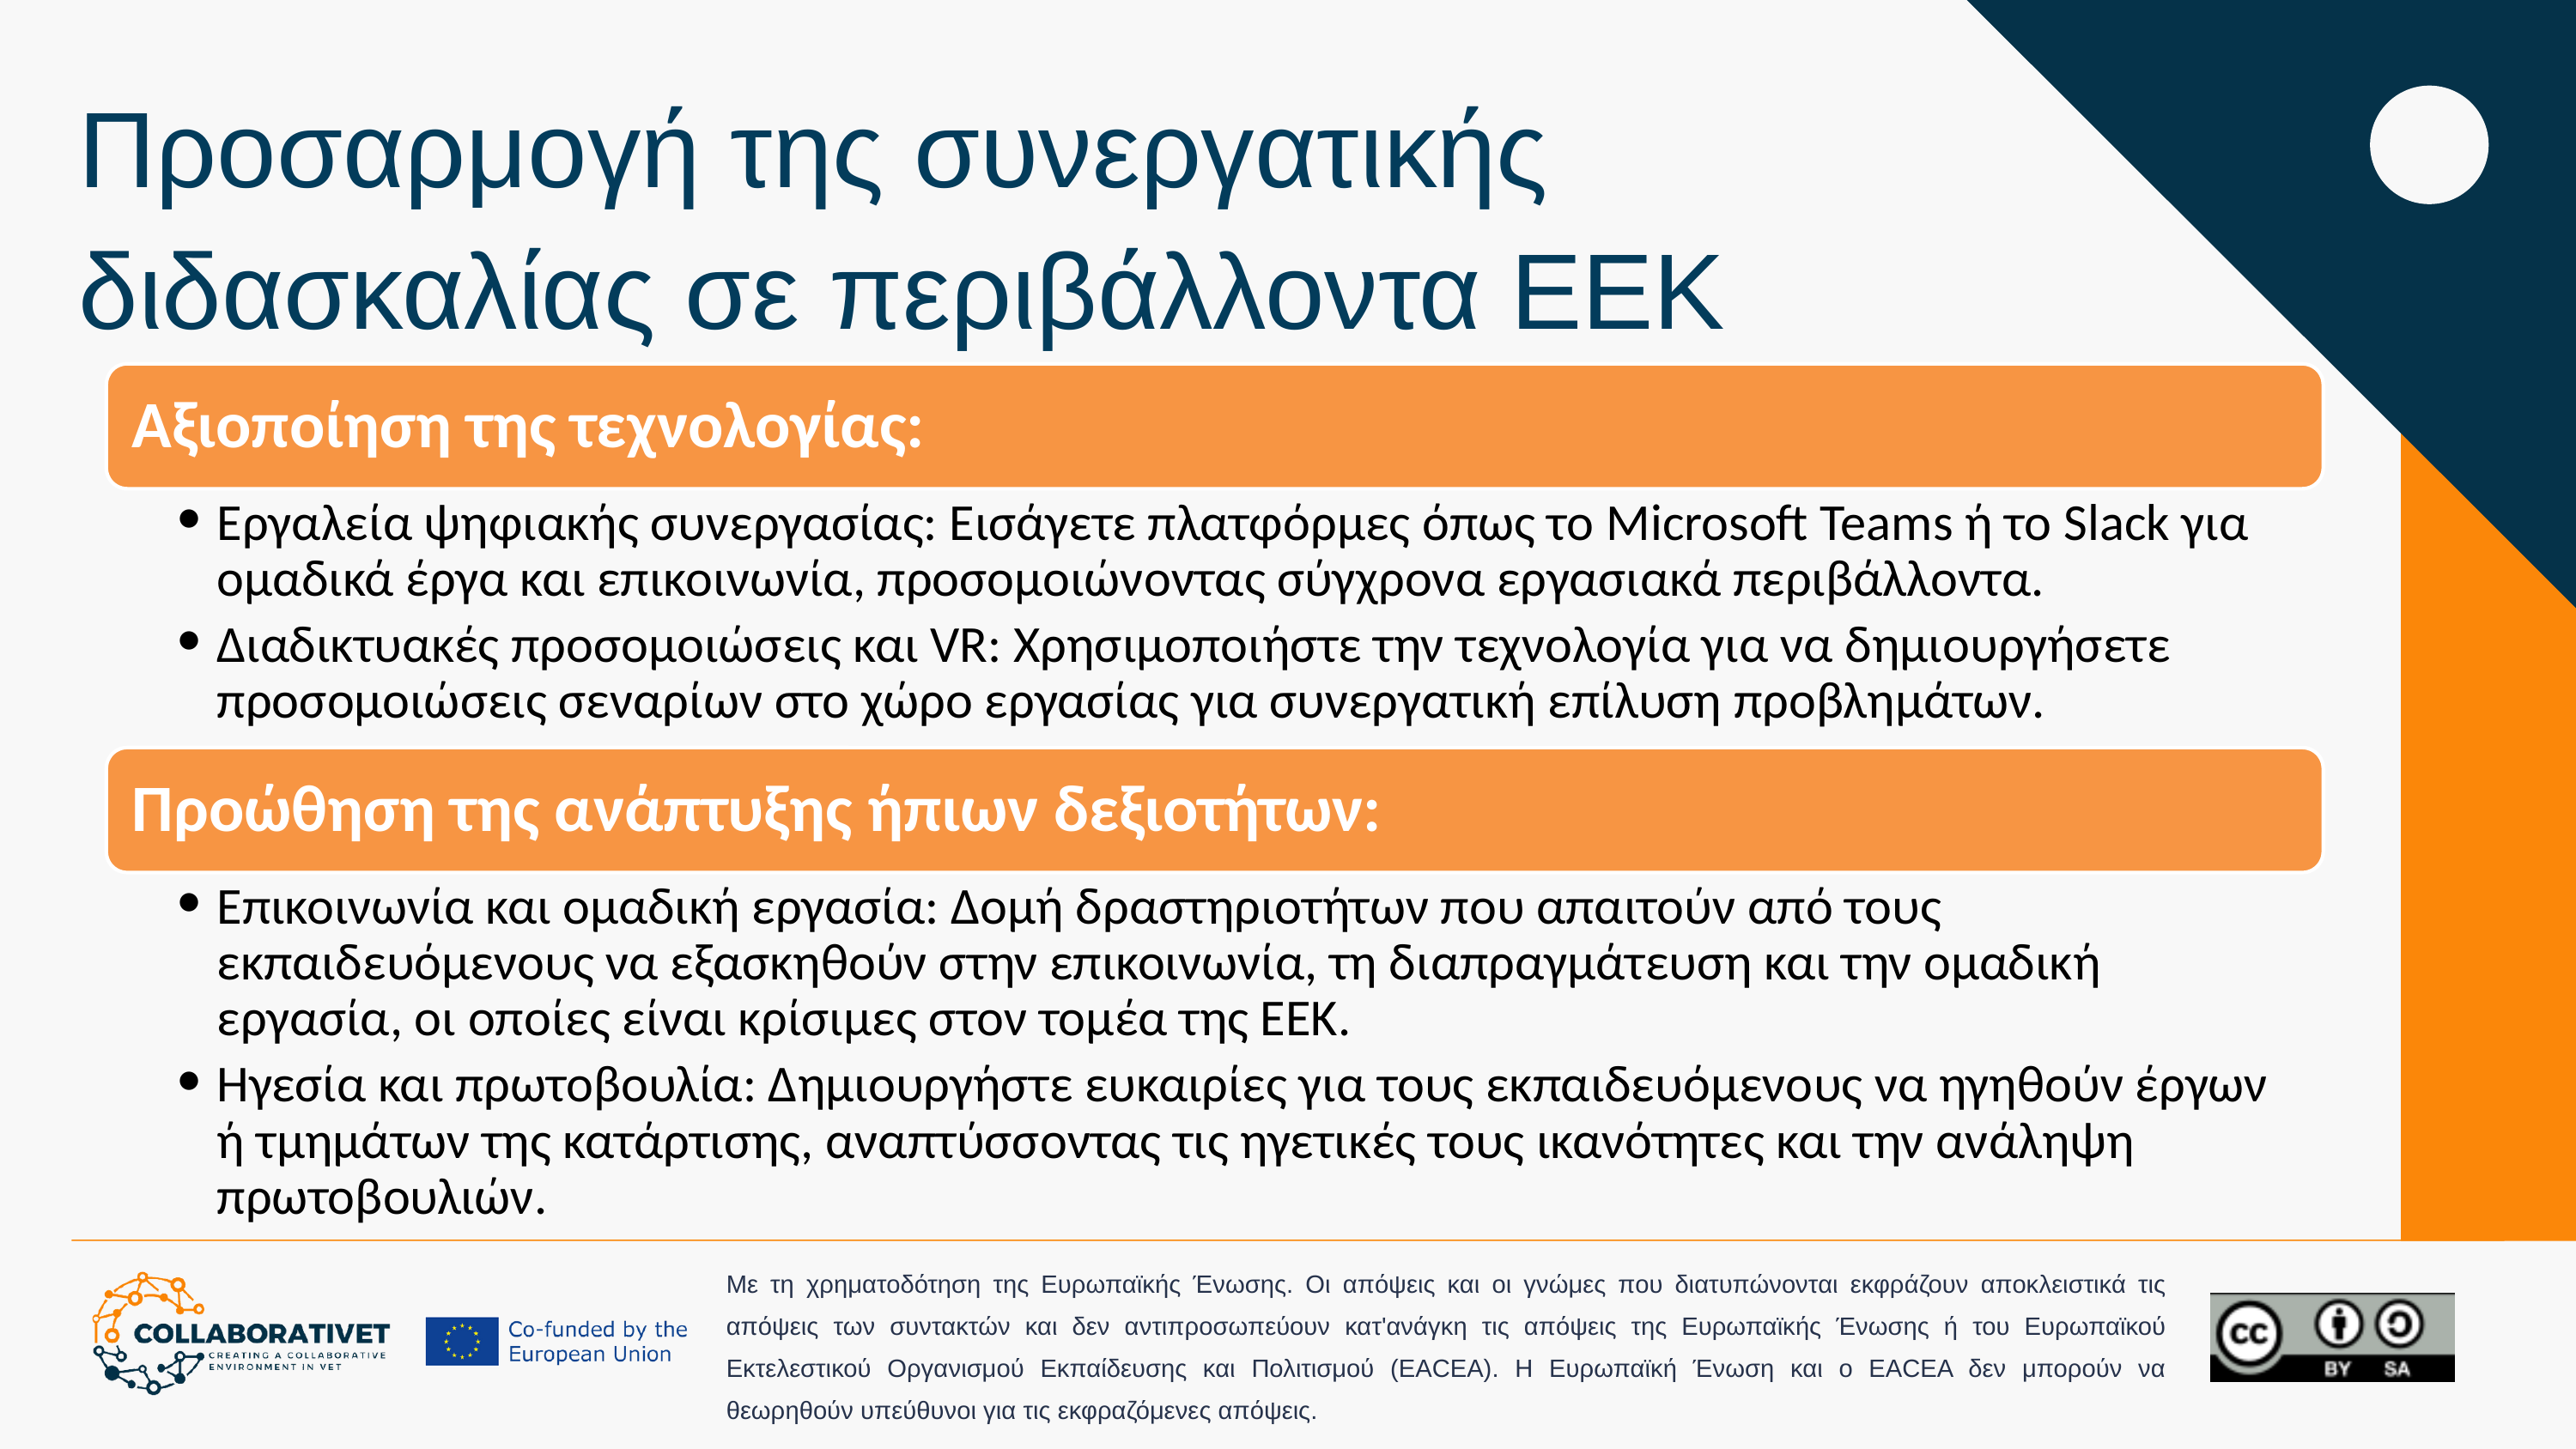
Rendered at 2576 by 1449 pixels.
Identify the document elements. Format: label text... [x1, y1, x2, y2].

text_box [1966, 0, 2576, 609]
text_box Με τη χρηματοδότηση της Ευρωπαϊκής Ένωσης. Οι απόψεις και οι γνώμες που διατυπώνονται εκφράζουν αποκλειστικά τις απόψεις των συντακτών και δεν αντιπροσωπεύουν κατ'ανάγκη τις απόψεις της Ευρωπαϊκής Ένωσης ή του Ευρωπαϊκού Εκτελεστικού Οργανισμού Εκπαίδευσης και Πολιτισμού (EACEA). Η Ευρωπαϊκή Ένωση και ο EACEA δεν μπορούν να θεωρηθούν υπεύθυνοι για τις εκφραζόμενες απόψεις. [726, 1256, 2167, 1425]
text_box Προσαρμογή της συνεργατικής διδασκαλίας σε περιβάλλοντα ΕΕΚ [78, 67, 2056, 351]
text_box [78, 1179, 408, 1449]
text_box [409, 1300, 712, 1382]
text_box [106, 363, 2324, 1132]
picture [2210, 1293, 2455, 1382]
text_box [2370, 85, 2489, 204]
text_box [2401, 434, 2576, 1241]
